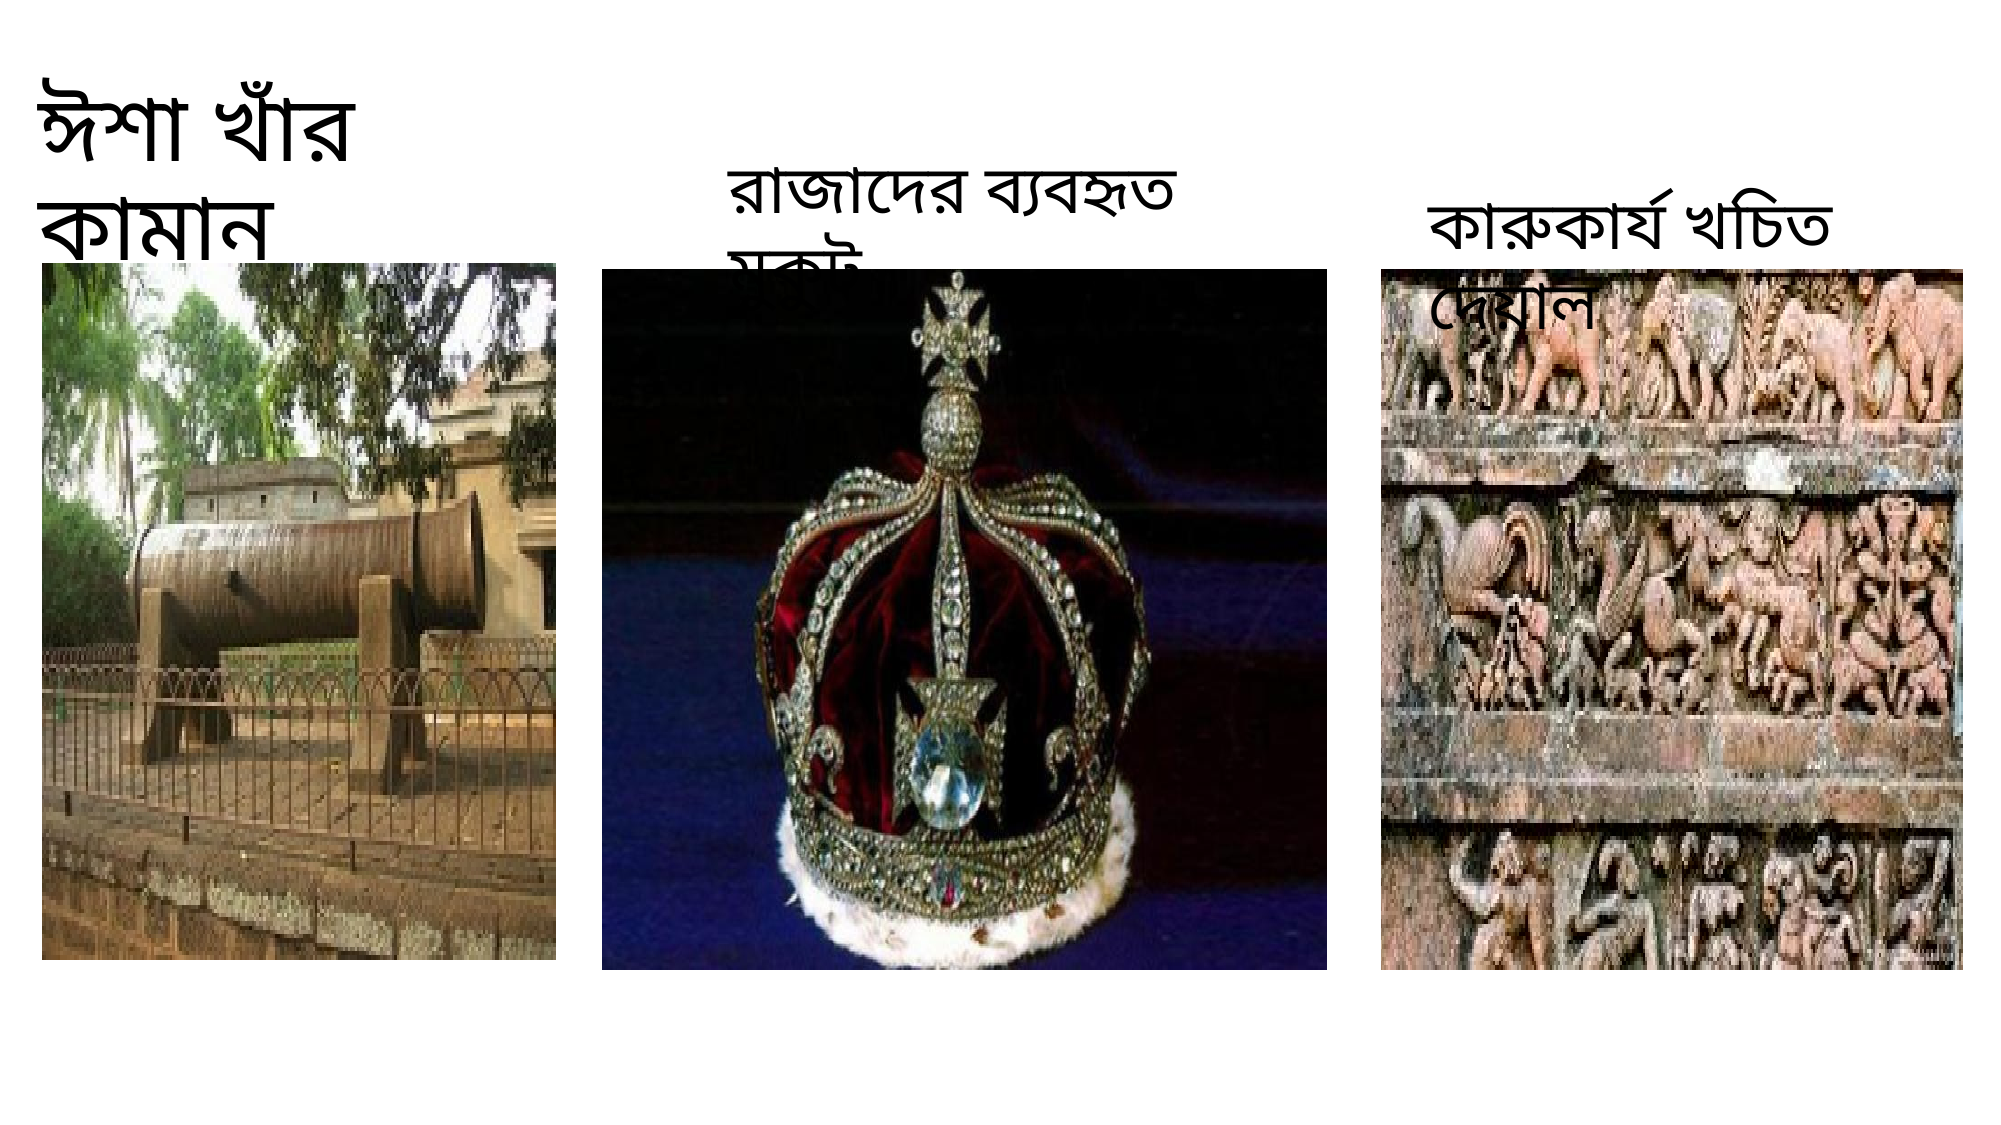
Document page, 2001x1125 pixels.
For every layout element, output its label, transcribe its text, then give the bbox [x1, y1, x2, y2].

title ঈশা খাঁর কামান [23, 101, 558, 262]
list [42, 263, 556, 960]
text_box রাজাদের ব্যবহৃত মুকুট [714, 139, 1207, 269]
text_box কারুকার্য খচিত দেয়াল [1413, 175, 1963, 269]
picture [602, 269, 1327, 970]
picture [1381, 269, 1963, 970]
